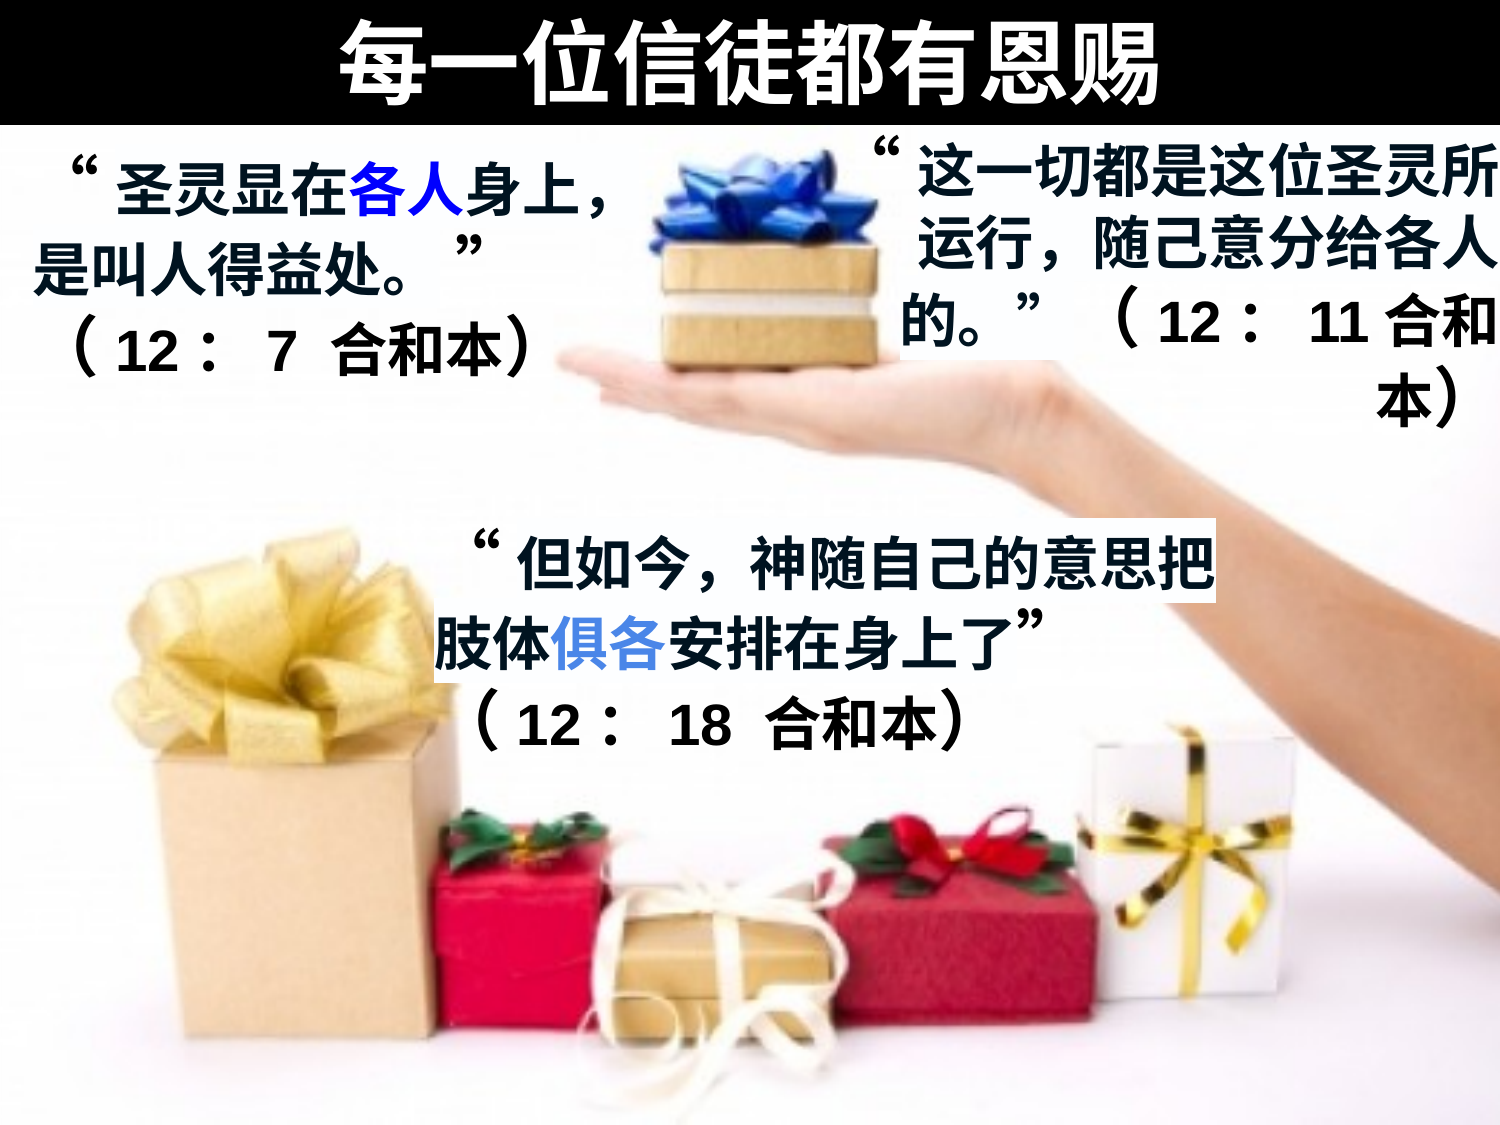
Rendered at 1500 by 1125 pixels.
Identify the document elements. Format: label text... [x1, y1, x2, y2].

picture [0, 125, 1500, 1125]
title 每一位信徒都有恩赐 [0, 0, 1500, 124]
text_box “这一切都是这位圣灵所运行，随己意分给各人的。”（12：11合和本） [784, 118, 1500, 124]
